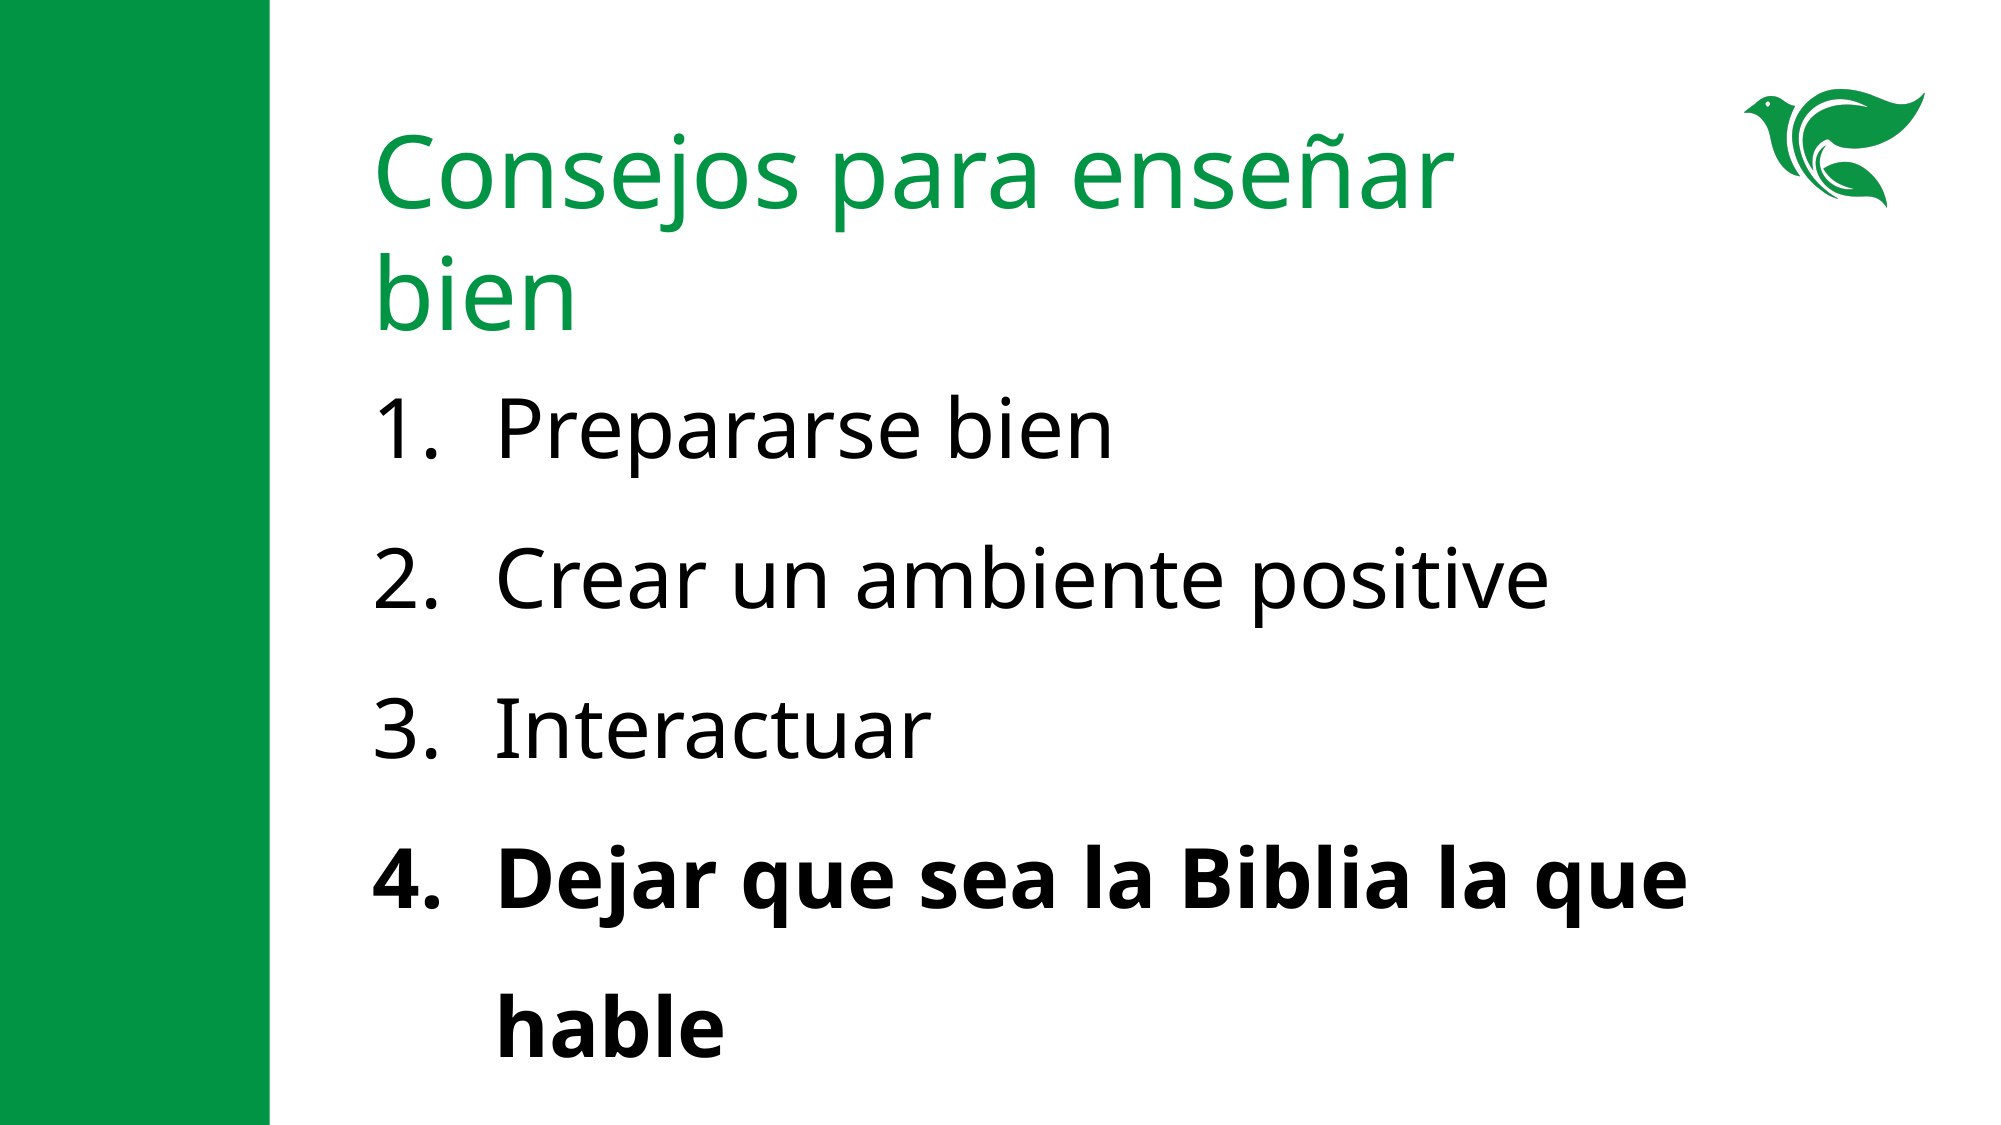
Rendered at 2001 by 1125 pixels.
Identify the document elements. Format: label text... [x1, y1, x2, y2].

text_box [0, 0, 270, 1125]
picture [1722, 47, 1953, 240]
text_box Consejos para enseñar bien [357, 100, 1692, 359]
text_box Prepararse bien Crear un ambiente positive Interactuar Dejar que sea la Biblia la que hable [357, 317, 1866, 1083]
